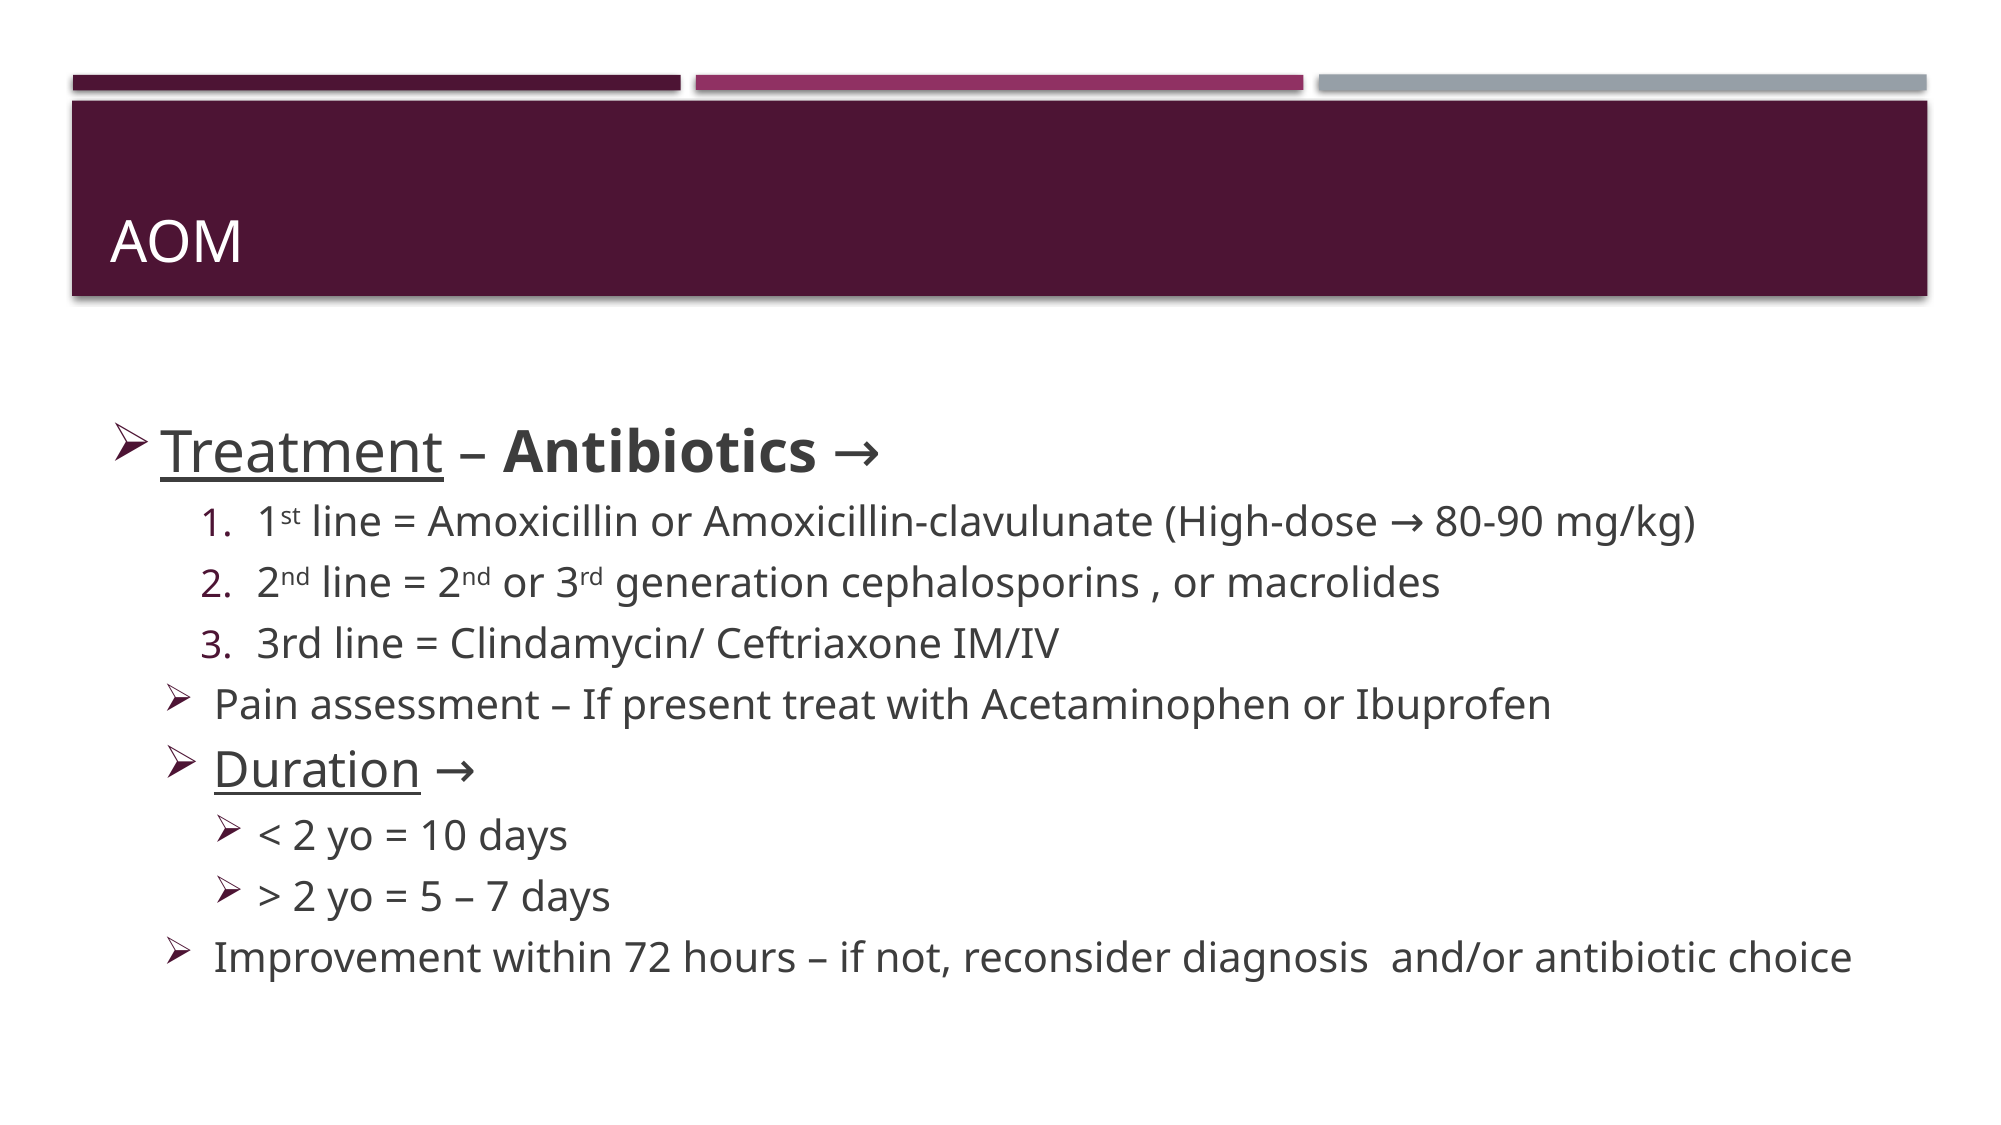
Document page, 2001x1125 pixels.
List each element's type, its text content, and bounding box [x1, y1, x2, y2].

list Treatment – Antibiotics → 1st line = Amoxicillin or Amoxicillin-clavulunate (High-dose → 80-90 mg/kg) 2nd line = 2nd or 3rd generation cephalosporins , or macrolides 3rd line = Clindamycin/ Ceftriaxone IM/IV Pain assessment – If present treat with Acetaminophen or Ibuprofen Duration → < 2 yo = 10 days > 2 yo = 5 – 7 days Improvement within 72 hours – if not, reconsider diagnosis and/or antibiotic choice [95, 346, 1905, 1062]
title AOM [95, 115, 1905, 282]
